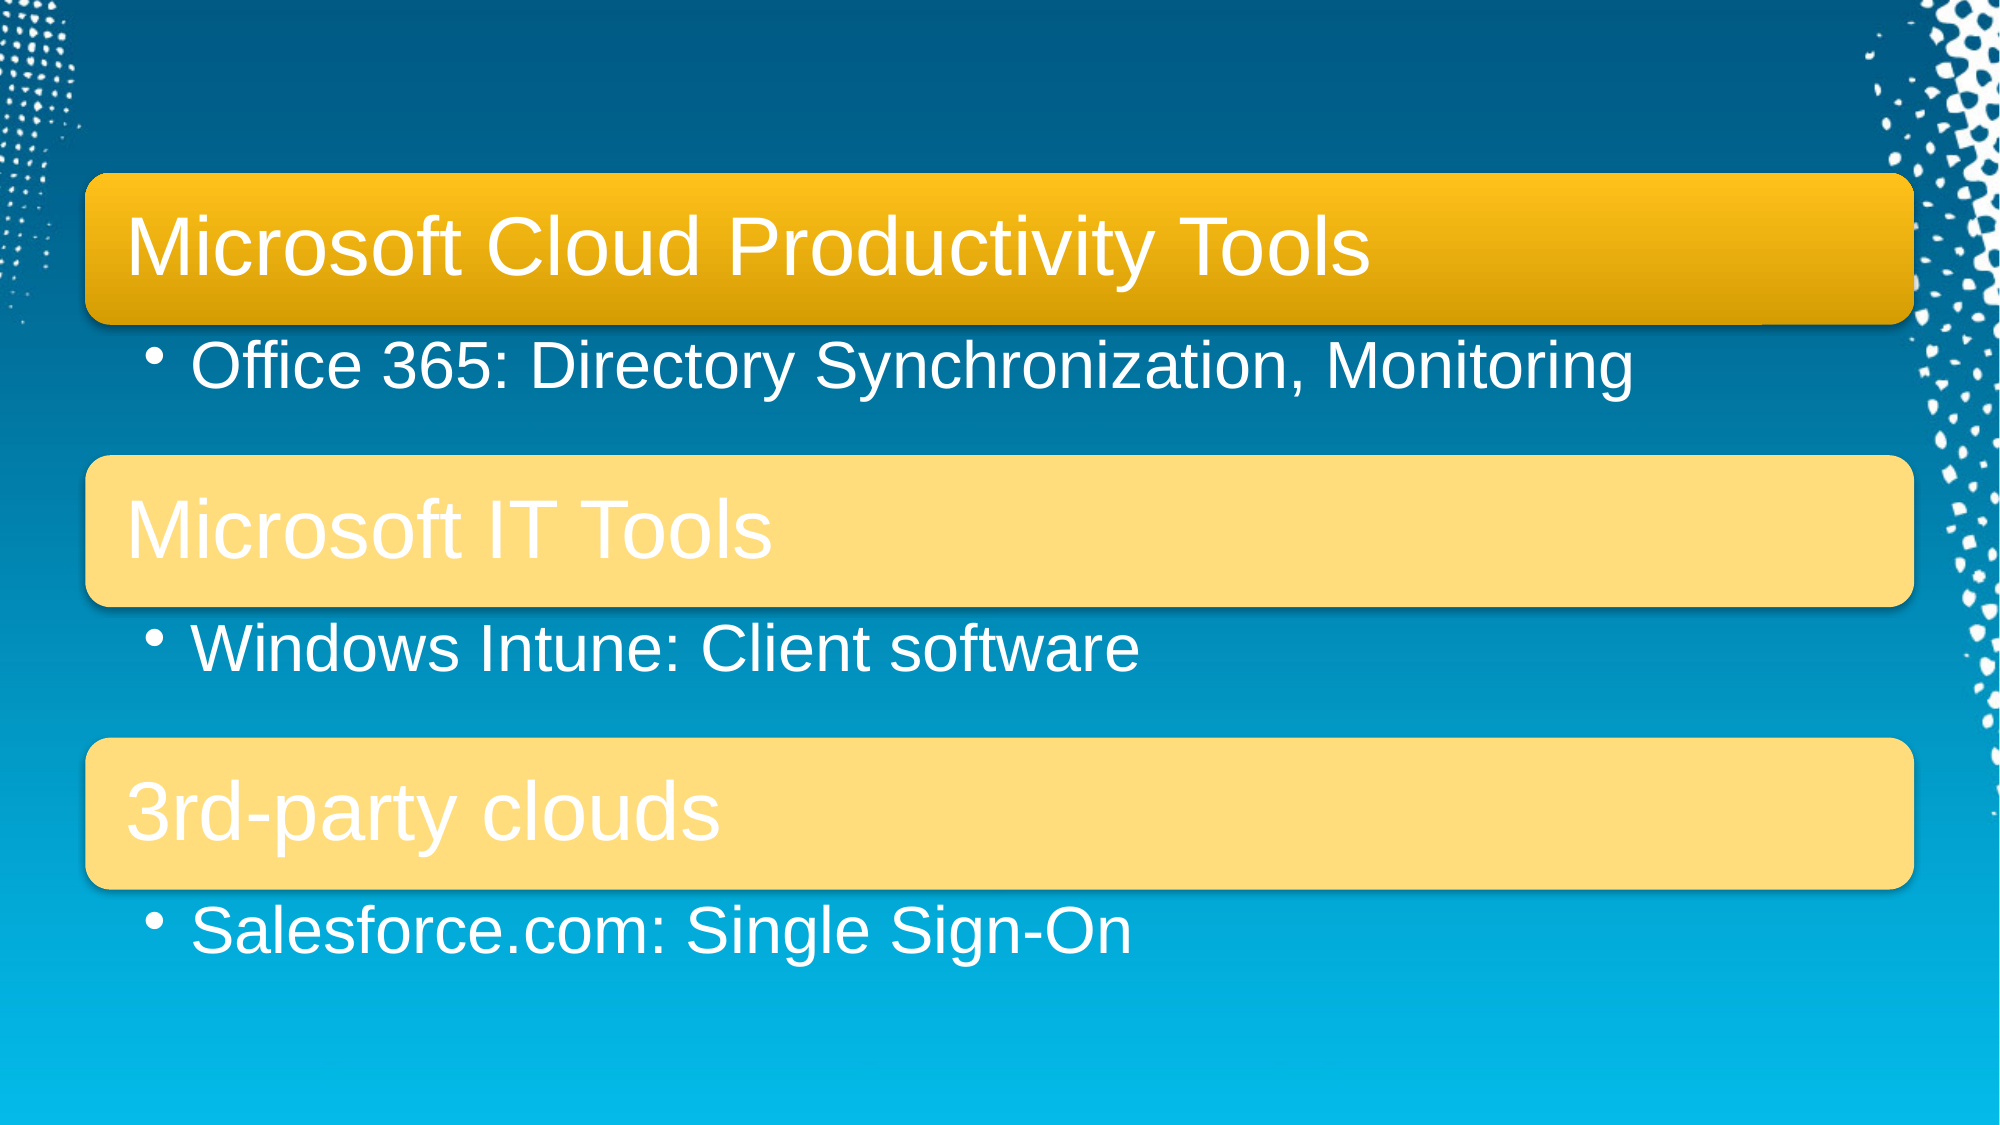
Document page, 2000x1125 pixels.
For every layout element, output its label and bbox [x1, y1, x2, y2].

picture [26, 57, 34, 68]
picture [58, 32, 66, 41]
picture [34, 101, 43, 111]
picture [1995, 582, 2000, 595]
picture [0, 155, 5, 163]
picture [3, 10, 11, 18]
picture [1889, 152, 1901, 166]
picture [33, 0, 42, 10]
picture [18, 0, 29, 6]
picture [38, 74, 47, 80]
picture [1973, 368, 1982, 380]
picture [1930, 291, 1941, 297]
picture [1982, 714, 1993, 729]
picture [56, 47, 64, 55]
picture [6, 97, 12, 105]
picture [1915, 308, 1929, 326]
picture [31, 131, 37, 138]
picture [33, 88, 42, 97]
picture [33, 116, 40, 124]
picture [1990, 492, 2000, 505]
picture [1968, 481, 1978, 492]
picture [1955, 557, 1965, 573]
picture [1988, 547, 2000, 561]
picture [1963, 335, 1972, 344]
picture [45, 16, 55, 24]
picture [1907, 77, 1917, 83]
picture [1963, 278, 1976, 291]
picture [1942, 465, 1958, 483]
picture [1925, 141, 1935, 155]
picture [1963, 589, 1976, 607]
picture [1941, 324, 1952, 332]
picture [1994, 382, 2000, 391]
picture [1983, 404, 1992, 414]
picture [9, 84, 15, 91]
picture [1919, 367, 1930, 378]
picture [1974, 683, 1985, 694]
picture [1948, 413, 1958, 424]
picture [1915, 274, 1920, 291]
picture [16, 143, 21, 151]
picture [18, 13, 26, 19]
picture [1979, 657, 1995, 676]
picture [1993, 321, 2000, 339]
picture [1922, 200, 1934, 207]
list [85, 171, 1915, 1022]
picture [1866, 51, 1874, 59]
picture [1992, 438, 2000, 448]
picture [1988, 691, 2000, 709]
picture [1914, 164, 1923, 177]
picture [1958, 445, 1968, 460]
picture [1928, 399, 1939, 415]
picture [11, 55, 21, 64]
picture [1926, 344, 1939, 358]
picture [1978, 517, 1987, 527]
picture [24, 72, 32, 79]
picture [1894, 99, 1902, 106]
picture [1970, 426, 1980, 436]
picture [10, 69, 17, 78]
picture [1963, 535, 1977, 550]
picture [1991, 637, 2000, 652]
picture [47, 0, 57, 10]
picture [13, 41, 25, 49]
picture [1972, 312, 1985, 322]
picture [1981, 604, 2000, 620]
picture [1875, 83, 1881, 96]
picture [1921, 0, 1934, 8]
picture [1925, 87, 1941, 99]
picture [42, 31, 53, 39]
picture [1957, 187, 1971, 200]
picture [1945, 213, 1955, 220]
picture [30, 14, 40, 23]
picture [1972, 570, 1986, 583]
picture [0, 24, 9, 33]
picture [1955, 246, 1965, 256]
picture [16, 22, 23, 34]
picture [1991, 747, 2000, 765]
picture [1960, 392, 1970, 403]
picture [1881, 117, 1891, 130]
picture [41, 59, 48, 67]
picture [1969, 625, 1985, 642]
picture [29, 27, 38, 38]
picture [1952, 502, 1967, 516]
picture [1946, 525, 1956, 533]
picture [55, 62, 62, 69]
picture [1920, 257, 1932, 264]
picture [1935, 379, 1948, 391]
picture [1984, 349, 1992, 357]
picture [1938, 122, 1950, 133]
picture [43, 42, 49, 53]
picture [1935, 431, 1946, 449]
picture [1980, 460, 1987, 469]
picture [1953, 301, 1962, 312]
picture [1929, 27, 1945, 45]
picture [1946, 155, 1961, 167]
picture [1942, 269, 1953, 276]
picture [1950, 359, 1960, 366]
picture [28, 42, 36, 53]
picture [0, 40, 9, 45]
picture [1915, 109, 1924, 119]
picture [1932, 235, 1943, 241]
picture [1935, 177, 1945, 189]
picture [17, 129, 23, 136]
picture [54, 76, 60, 83]
picture [1935, 0, 2000, 306]
